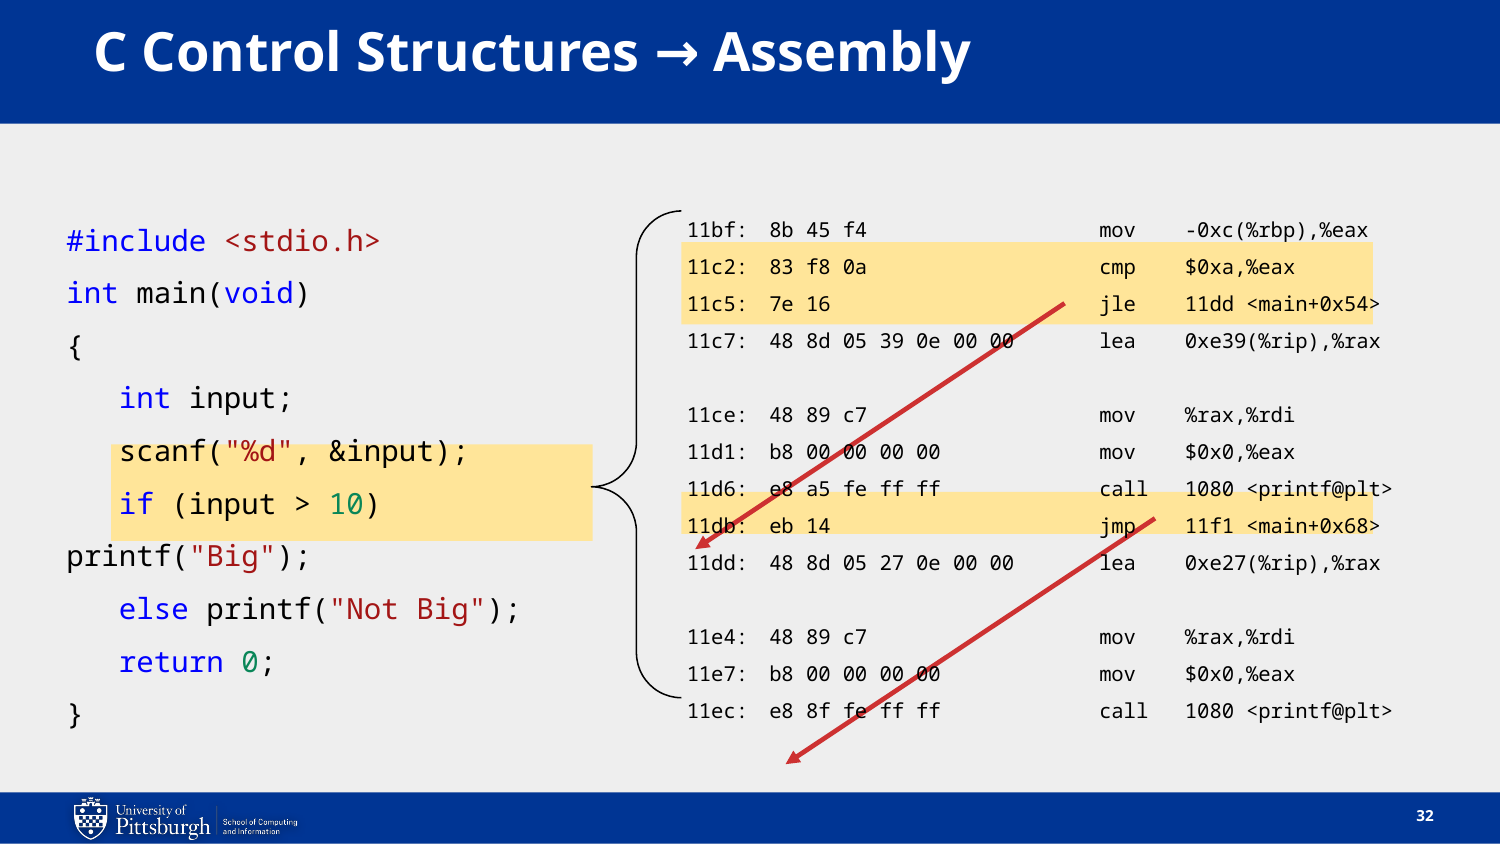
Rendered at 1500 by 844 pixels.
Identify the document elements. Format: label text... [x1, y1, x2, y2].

title C Control Structures → Assembly [78, 0, 1422, 98]
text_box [694, 303, 1065, 550]
picture [74, 797, 310, 840]
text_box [785, 518, 1156, 765]
slide_number 32 [1358, 791, 1449, 843]
list #include <stdio.h> int main(void) { int input; scanf("%d", &input); if (input > 10) printf("Big"); else printf("Not Big"); return 0; } [51, 189, 623, 750]
list 11bf: 8b 45 f4 mov -0xc(%rbp),%eax 11c2: 83 f8 0a cmp $0xa,%eax 11c5: 7e 16 jle 11dd <main+0x54> 11c7: 48 8d 05 39 0e 00 00 lea 0xe39(%rip),%rax 11ce: 48 89 c7 mov %rax,%rdi 11d1: b8 00 00 00 00 mov $0x0,%eax 11d6: e8 a5 fe ff ff call 1080 <printf@plt> 11db: eb 14 jmp 11f1 <main+0x68> 11dd: 48 8d 05 27 0e 00 00 lea 0xe27(%rip),%rax 11e4: 48 89 c7 mov %rax,%rdi 11e7: b8 00 00 00 00 mov $0x0,%eax 11ec: e8 8f fe ff ff call 1080 <printf@plt> [671, 189, 1449, 750]
text_box [591, 212, 671, 697]
